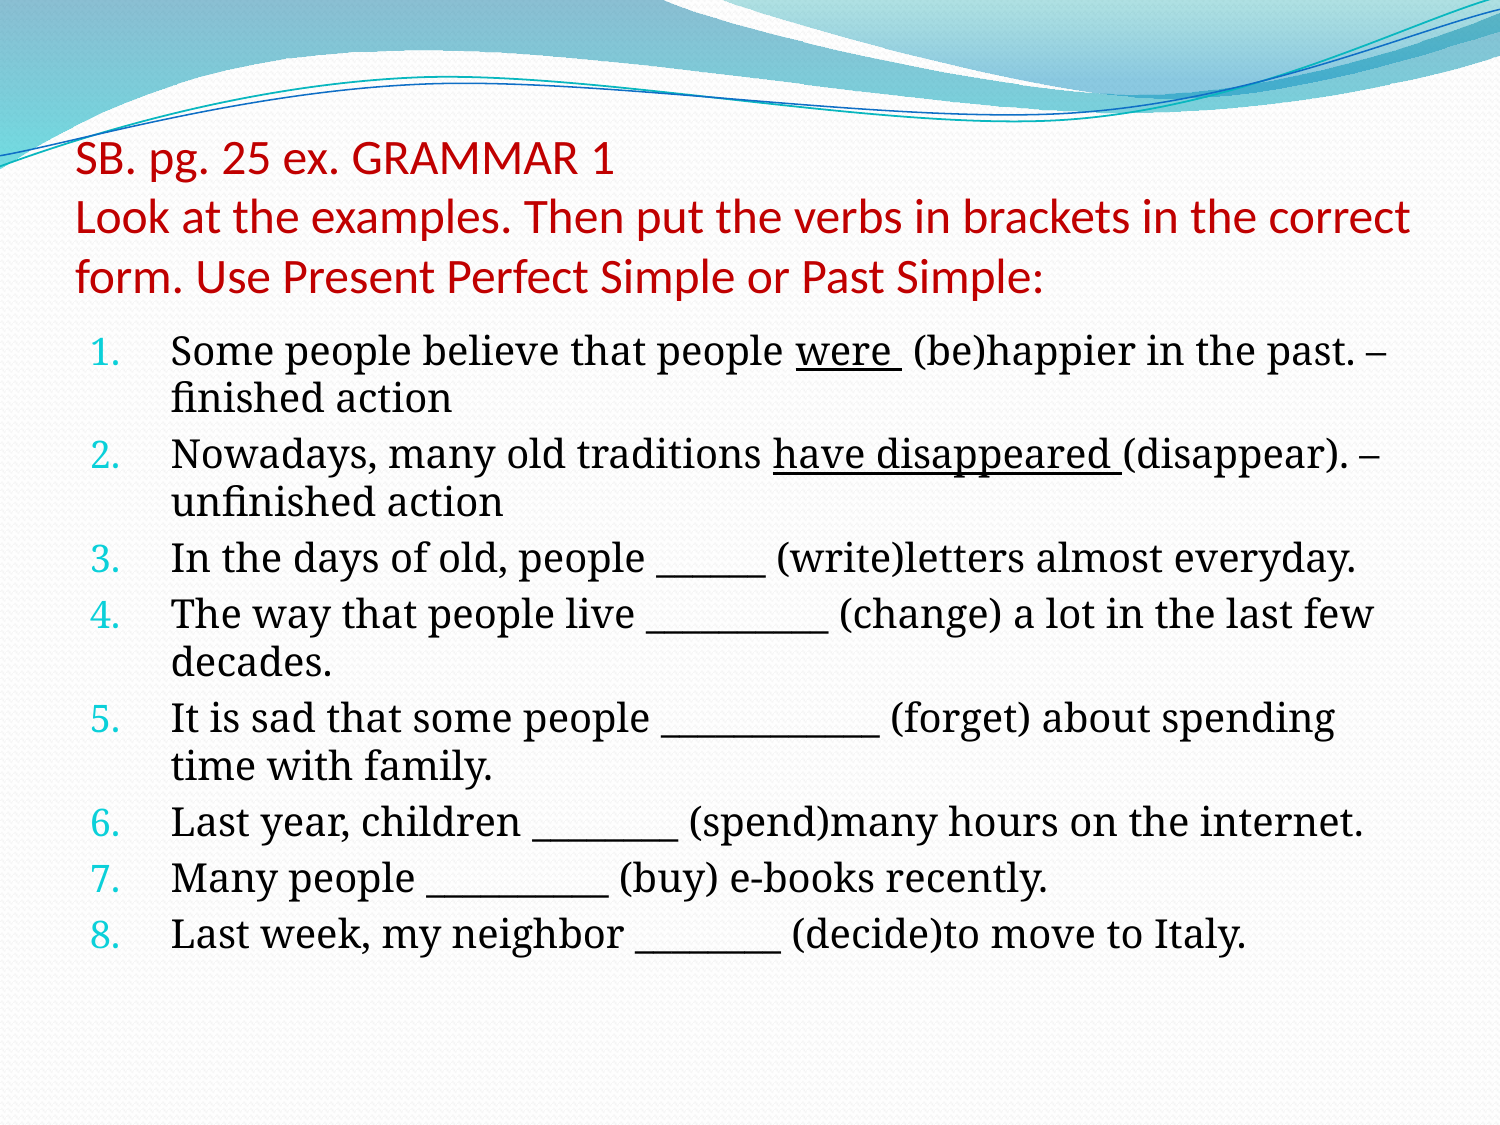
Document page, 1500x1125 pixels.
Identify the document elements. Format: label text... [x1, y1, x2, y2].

title SB. pg. 25 ex. GRAMMAR 1 Look at the examples. Then put the verbs in brackets in the correct form. Use Present Perfect Simple or Past Simple: [75, 115, 1425, 303]
list Some people believe that people were (be)happier in the past. – finished action Nowadays, many old traditions have disappeared (disappear). – unfinished action In the days of old, people ______ (write)letters almost everyday. The way that people live __________ (change) a lot in the last few decades. It is sad that some people ____________ (forget) about spending time with family. Last year, children ________ (spend)many hours on the internet. Many people __________ (buy) e-books recently. Last week, my neighbor ________ (decide)to move to Italy. [75, 317, 1425, 1038]
